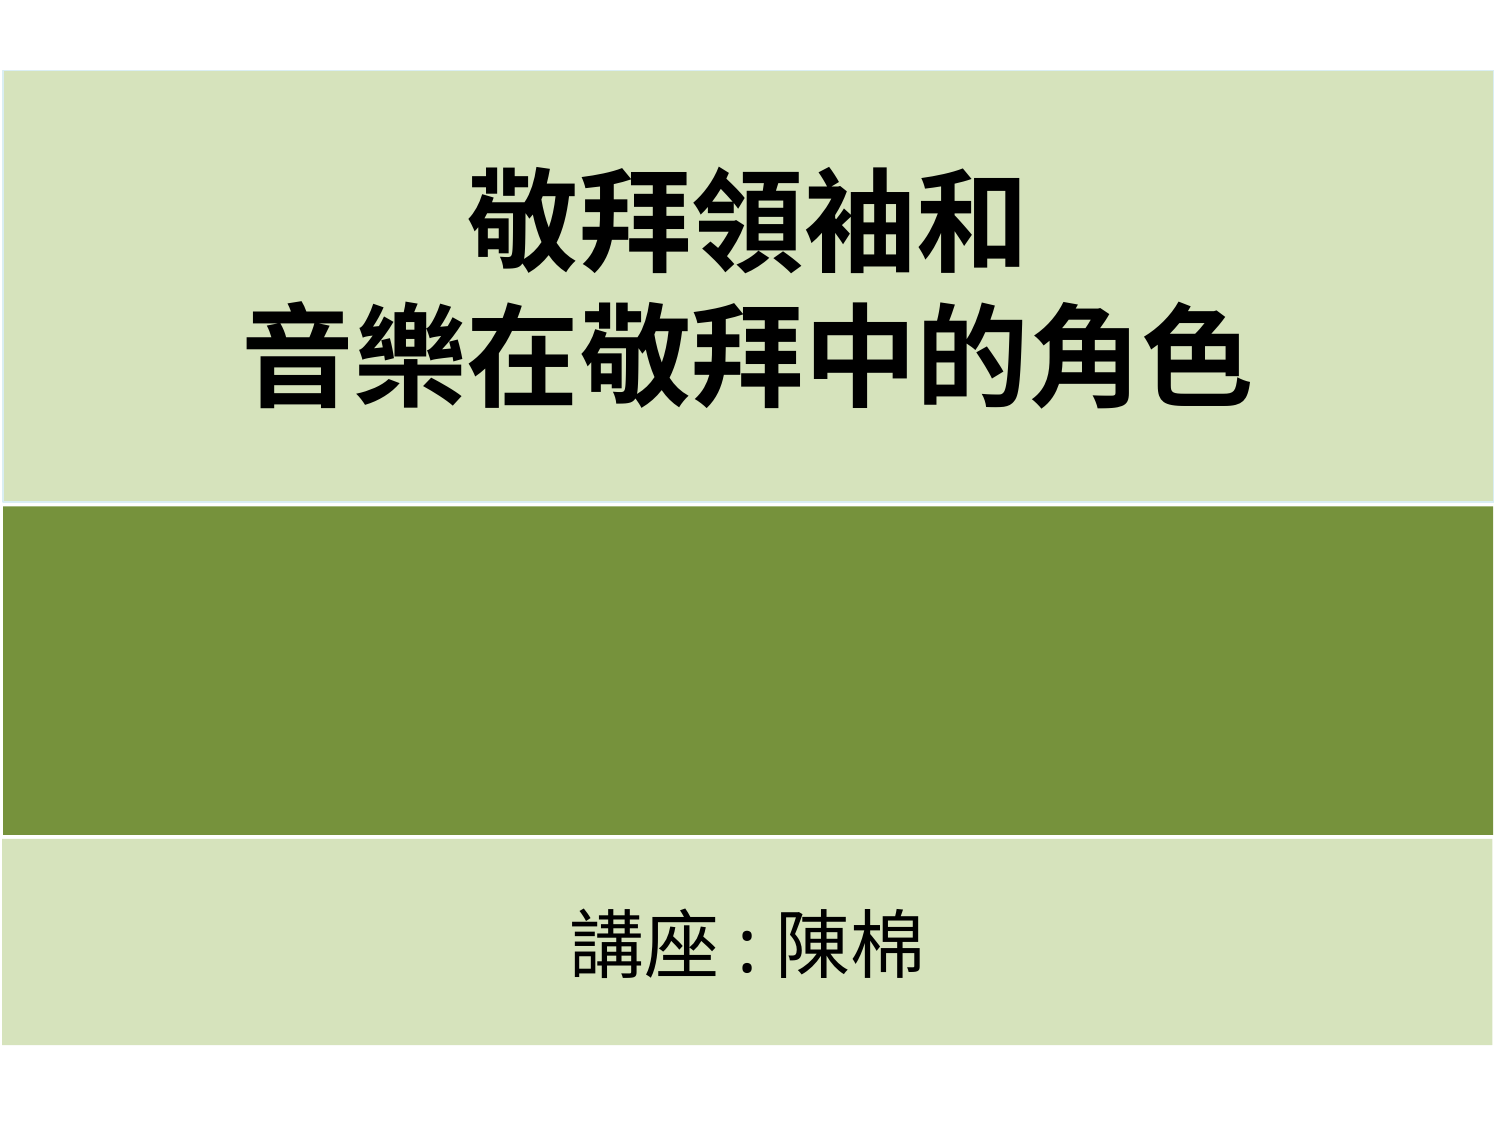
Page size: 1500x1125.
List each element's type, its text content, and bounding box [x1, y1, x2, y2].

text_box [2, 506, 1494, 1046]
title 敬拜領袖和 音樂在敬拜中的角色 [3, 70, 1494, 503]
